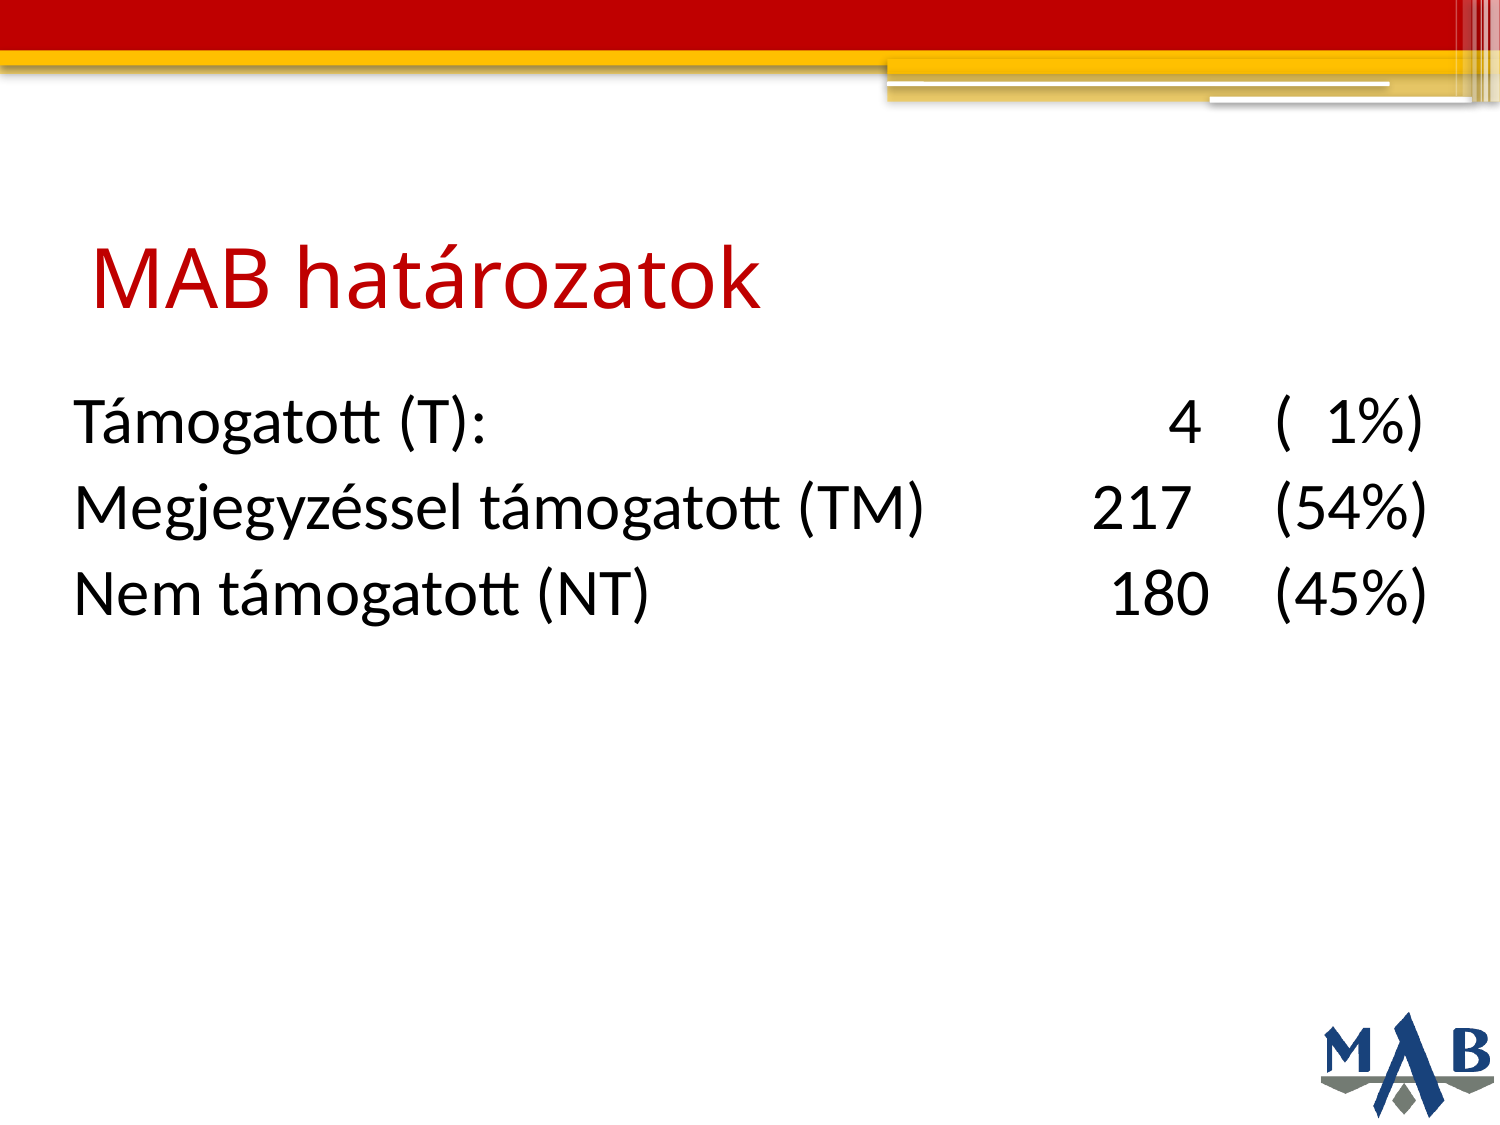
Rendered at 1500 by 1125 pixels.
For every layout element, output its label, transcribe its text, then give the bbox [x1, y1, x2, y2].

title MAB határozatok [75, 187, 1425, 363]
list Támogatott (T): 4 ( 1%) Megjegyzéssel támogatott (TM) 217 (54%) Nem támogatott (NT) 180 (45%) [41, 368, 1471, 1079]
picture [1315, 1011, 1500, 1123]
